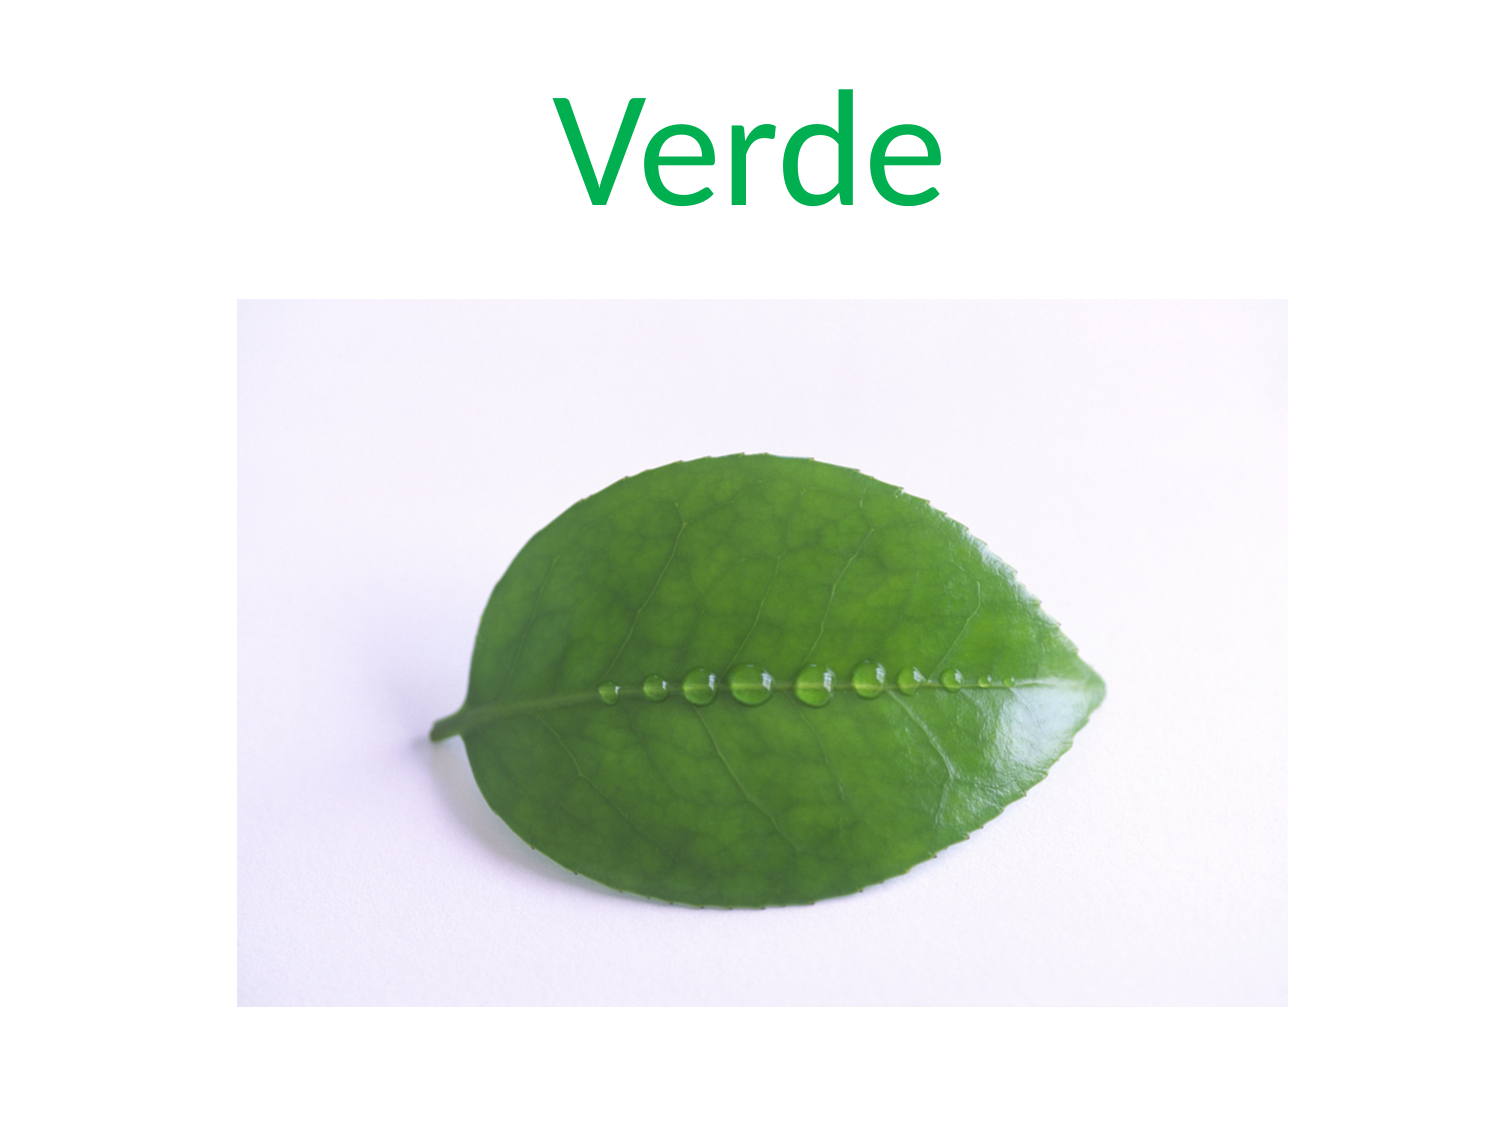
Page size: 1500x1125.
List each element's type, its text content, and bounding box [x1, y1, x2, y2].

picture [237, 299, 1288, 1008]
title Verde [75, 45, 1425, 233]
